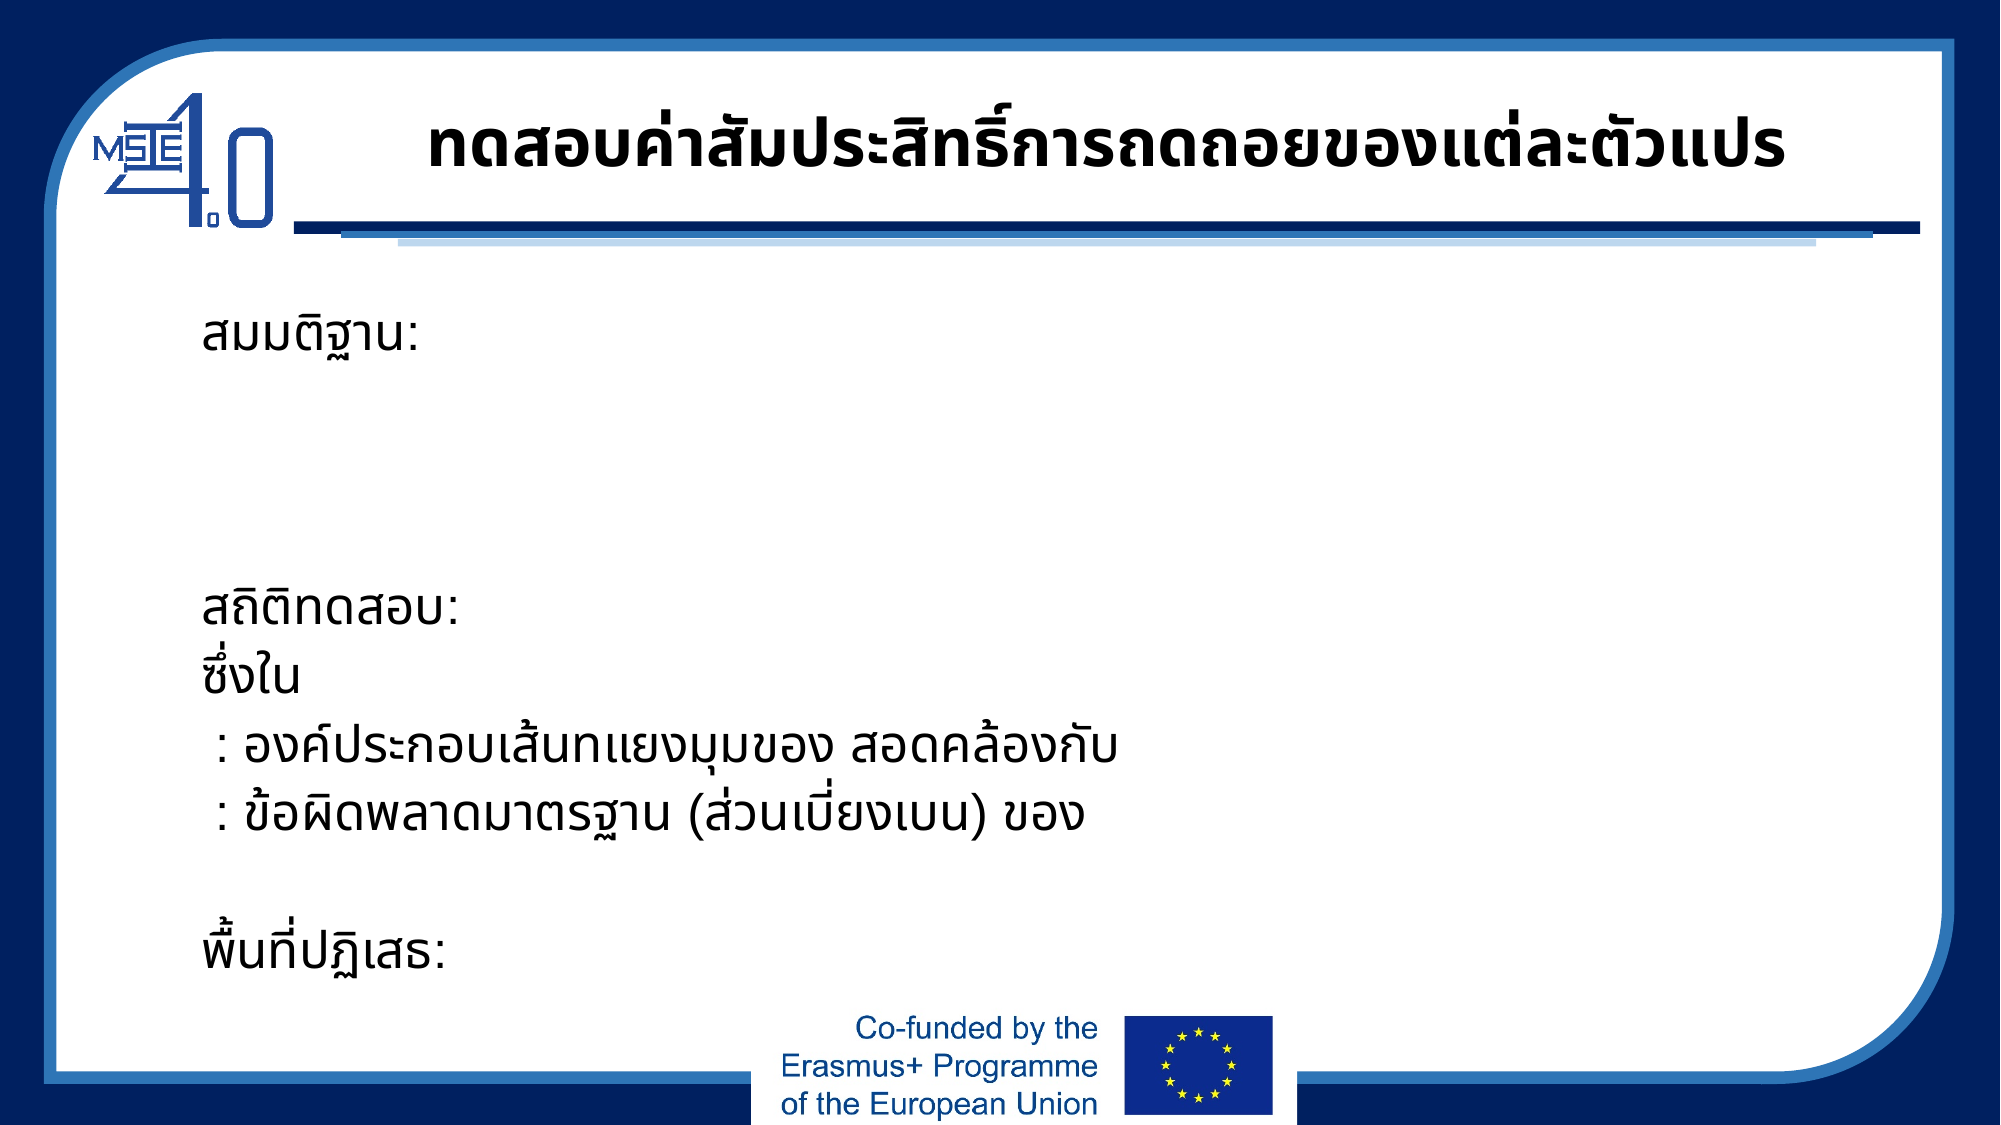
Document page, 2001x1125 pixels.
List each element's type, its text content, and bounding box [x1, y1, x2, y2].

text_box [0, 0, 2000, 75]
picture [751, 1003, 1298, 1125]
title ทดสอบค่าสัมประสิทธิ์การถดถอยของแต่ละตัวแปร [294, 75, 1921, 220]
